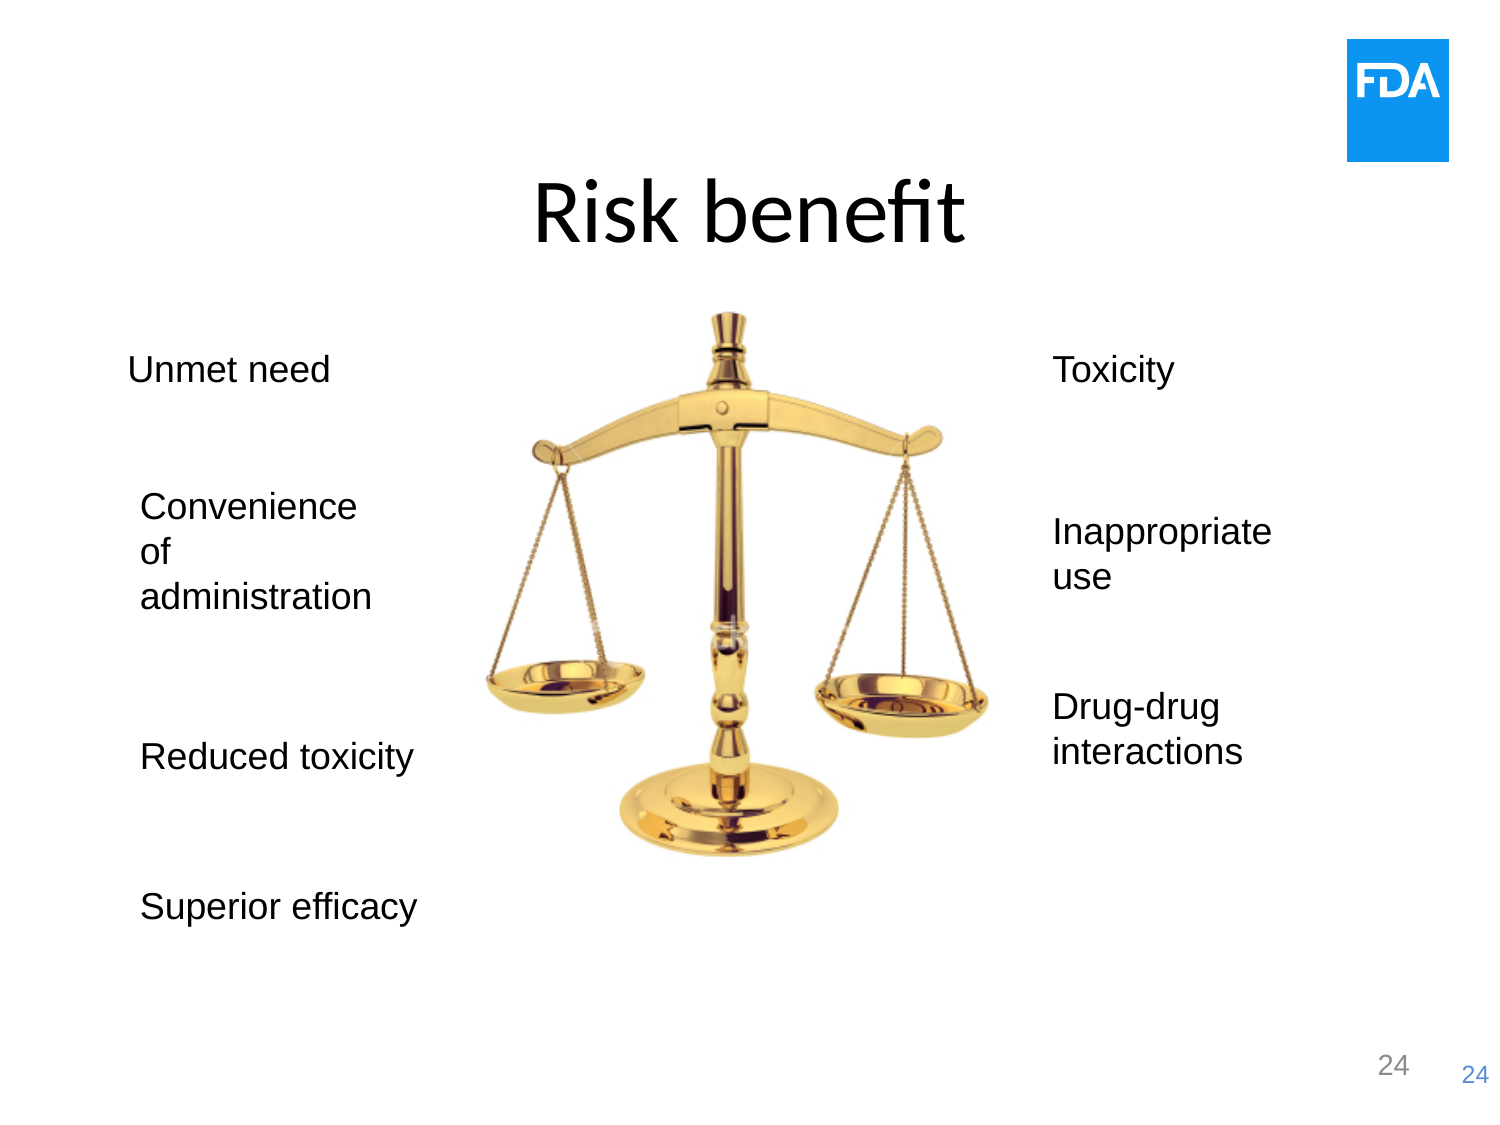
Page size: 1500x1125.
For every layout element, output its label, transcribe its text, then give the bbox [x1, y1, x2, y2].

slide_number 24 [1074, 1024, 1425, 1103]
text_box Reduced toxicity [125, 724, 450, 785]
text_box Inappropriate use [1037, 499, 1300, 605]
text_box Convenience of administration [125, 474, 400, 625]
text_box Superior efficacy [124, 874, 500, 935]
picture [1347, 39, 1449, 162]
title Risk benefit [75, 112, 1425, 300]
text_box Unmet need [112, 337, 388, 398]
picture [462, 287, 1012, 882]
text_box Drug-drug interactions [1037, 674, 1413, 780]
text_box Toxicity [1037, 337, 1363, 398]
